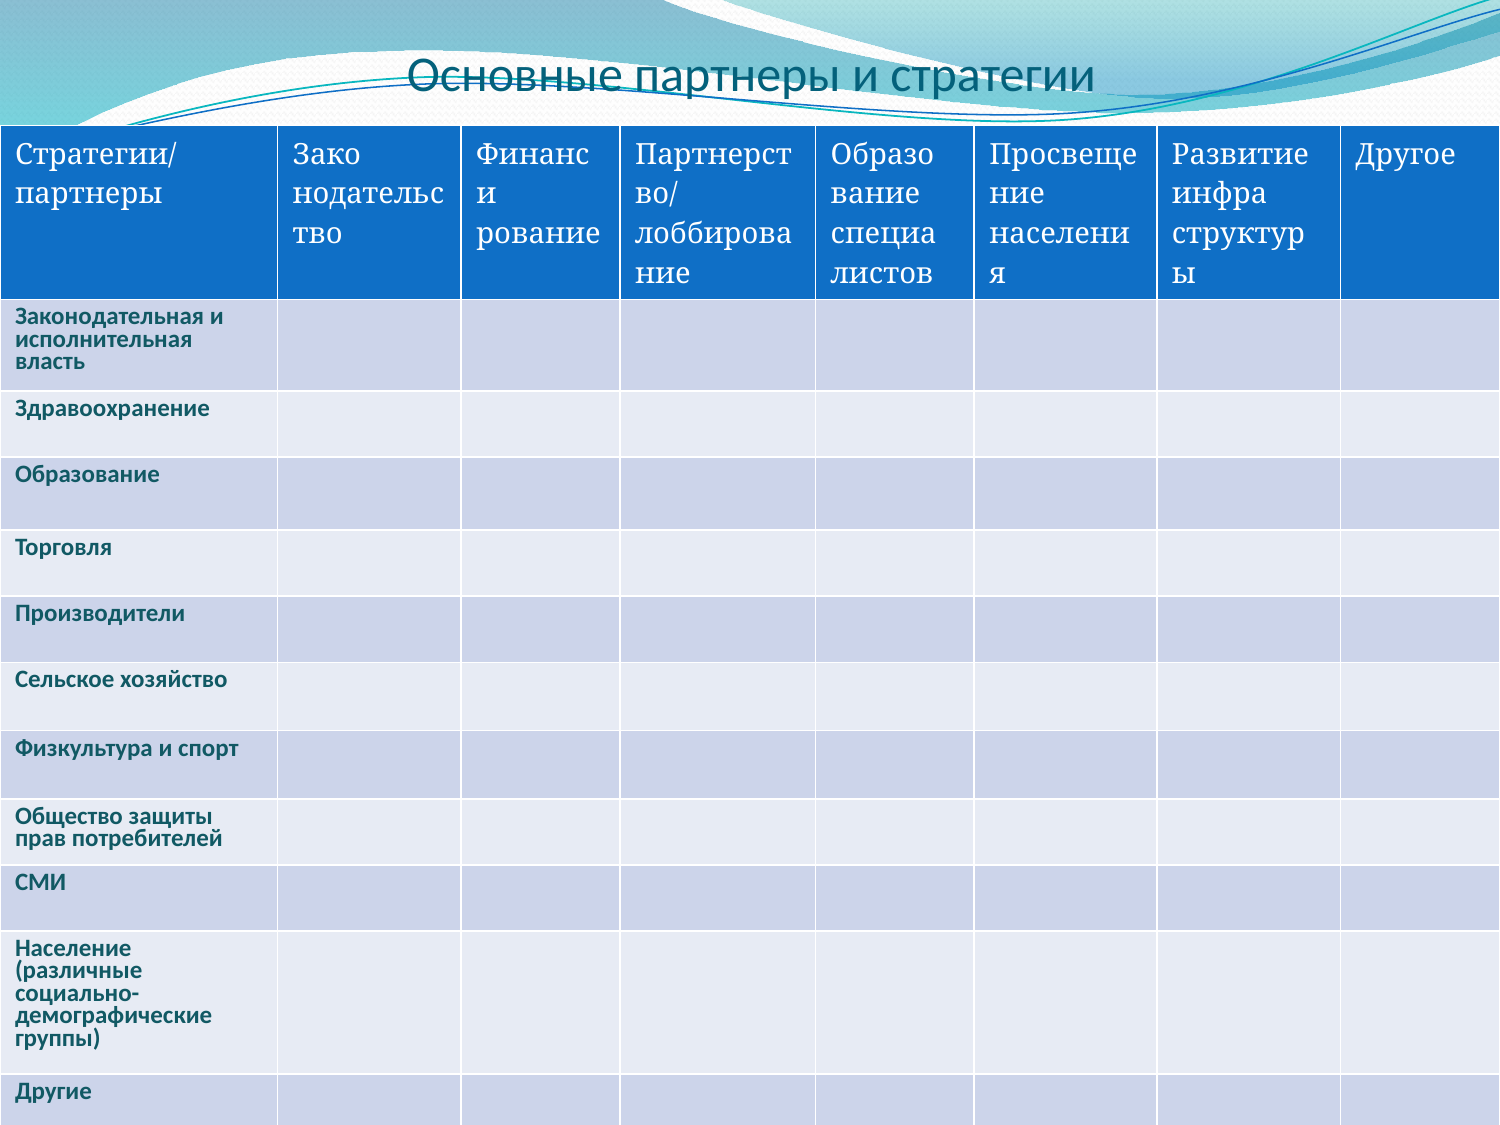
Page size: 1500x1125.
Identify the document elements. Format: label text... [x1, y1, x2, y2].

table_cell [621, 800, 815, 864]
table_cell СМИ [1, 866, 277, 930]
table_cell Сельское хозяйство [1, 663, 277, 730]
table_cell Образование [1, 458, 277, 529]
table_cell [816, 731, 973, 798]
table_cell [975, 866, 1156, 930]
table_cell [1158, 800, 1340, 864]
table_cell [816, 392, 973, 456]
table_cell [1341, 663, 1499, 730]
table_cell [1341, 597, 1499, 662]
table_cell [278, 663, 460, 730]
table_cell [1341, 392, 1499, 456]
table_cell [1158, 932, 1340, 1073]
table_cell [1158, 300, 1340, 390]
table_cell [621, 731, 815, 798]
table_cell [278, 731, 460, 798]
table_cell [1158, 731, 1340, 798]
table_cell [1158, 458, 1340, 529]
table_cell [462, 663, 619, 730]
table_cell [1341, 731, 1499, 798]
table_cell [975, 932, 1156, 1073]
table_cell [278, 458, 460, 529]
table_cell [1341, 1075, 1499, 1125]
table_cell [1341, 932, 1499, 1073]
table_cell Здравоохранение [1, 392, 277, 456]
table_cell [975, 392, 1156, 456]
table_header Партнерство/лоббирование [621, 126, 815, 299]
table_cell [278, 531, 460, 595]
table_header Финанси рование [462, 126, 619, 299]
table_cell [975, 597, 1156, 662]
table_cell [816, 458, 973, 529]
table_cell [621, 663, 815, 730]
table_cell [1341, 300, 1499, 390]
table_cell [1158, 392, 1340, 456]
table_cell Производители [1, 597, 277, 662]
table_cell [278, 300, 460, 390]
table_cell [462, 1075, 619, 1125]
table_cell Торговля [1, 531, 277, 595]
table_cell [816, 597, 973, 662]
table_cell [462, 597, 619, 662]
table_cell Другие [1, 1075, 277, 1125]
table_cell [1341, 458, 1499, 529]
table_cell [816, 866, 973, 930]
table_cell [462, 932, 619, 1073]
table_header Другое [1341, 126, 1499, 299]
table_cell [621, 866, 815, 930]
table_cell [462, 866, 619, 930]
table_cell [278, 597, 460, 662]
table_cell [278, 800, 460, 864]
table_cell [975, 300, 1156, 390]
table_cell [278, 932, 460, 1073]
table_cell [1158, 663, 1340, 730]
table_cell [1158, 597, 1340, 662]
table_cell [1341, 800, 1499, 864]
table_cell Население (различные социально-демографические группы) [1, 932, 277, 1073]
table_cell Законодательная и исполнительная власть [1, 300, 277, 390]
table_cell [1158, 1075, 1340, 1125]
table_cell [621, 300, 815, 390]
table_cell [462, 731, 619, 798]
table_cell [1158, 866, 1340, 930]
table_cell [462, 531, 619, 595]
table_cell [1341, 531, 1499, 595]
table_cell [278, 1075, 460, 1125]
title Основные партнеры и стратегии [76, 0, 1427, 102]
table_cell Общество защиты прав потребителей [1, 800, 277, 864]
table_cell [278, 866, 460, 930]
table_header Просвещение населения [975, 126, 1156, 299]
table_cell [621, 392, 815, 456]
table_cell [975, 531, 1156, 595]
table_cell [975, 731, 1156, 798]
table_cell [462, 300, 619, 390]
table_cell [462, 800, 619, 864]
table_cell [816, 1075, 973, 1125]
table_cell [1341, 866, 1499, 930]
table_header Развитие инфра структуры [1158, 126, 1340, 299]
table_cell [816, 300, 973, 390]
table_cell Физкультура и спорт [1, 731, 277, 798]
table_header Стратегии/ партнеры [1, 126, 277, 299]
table_cell [621, 458, 815, 529]
table_cell [462, 392, 619, 456]
table_cell [621, 531, 815, 595]
table_cell [462, 458, 619, 529]
table_cell [1158, 531, 1340, 595]
table_cell [975, 800, 1156, 864]
table_cell [975, 1075, 1156, 1125]
table_cell [816, 663, 973, 730]
table_cell [975, 458, 1156, 529]
table_cell [816, 800, 973, 864]
table_cell [621, 597, 815, 662]
table_cell [621, 1075, 815, 1125]
table_cell [621, 932, 815, 1073]
table_cell [816, 531, 973, 595]
table_header Зако нодательство [278, 126, 460, 299]
table_cell [975, 663, 1156, 730]
table_header Образо вание специа листов [816, 126, 973, 299]
table_cell [278, 392, 460, 456]
table_cell [816, 932, 973, 1073]
